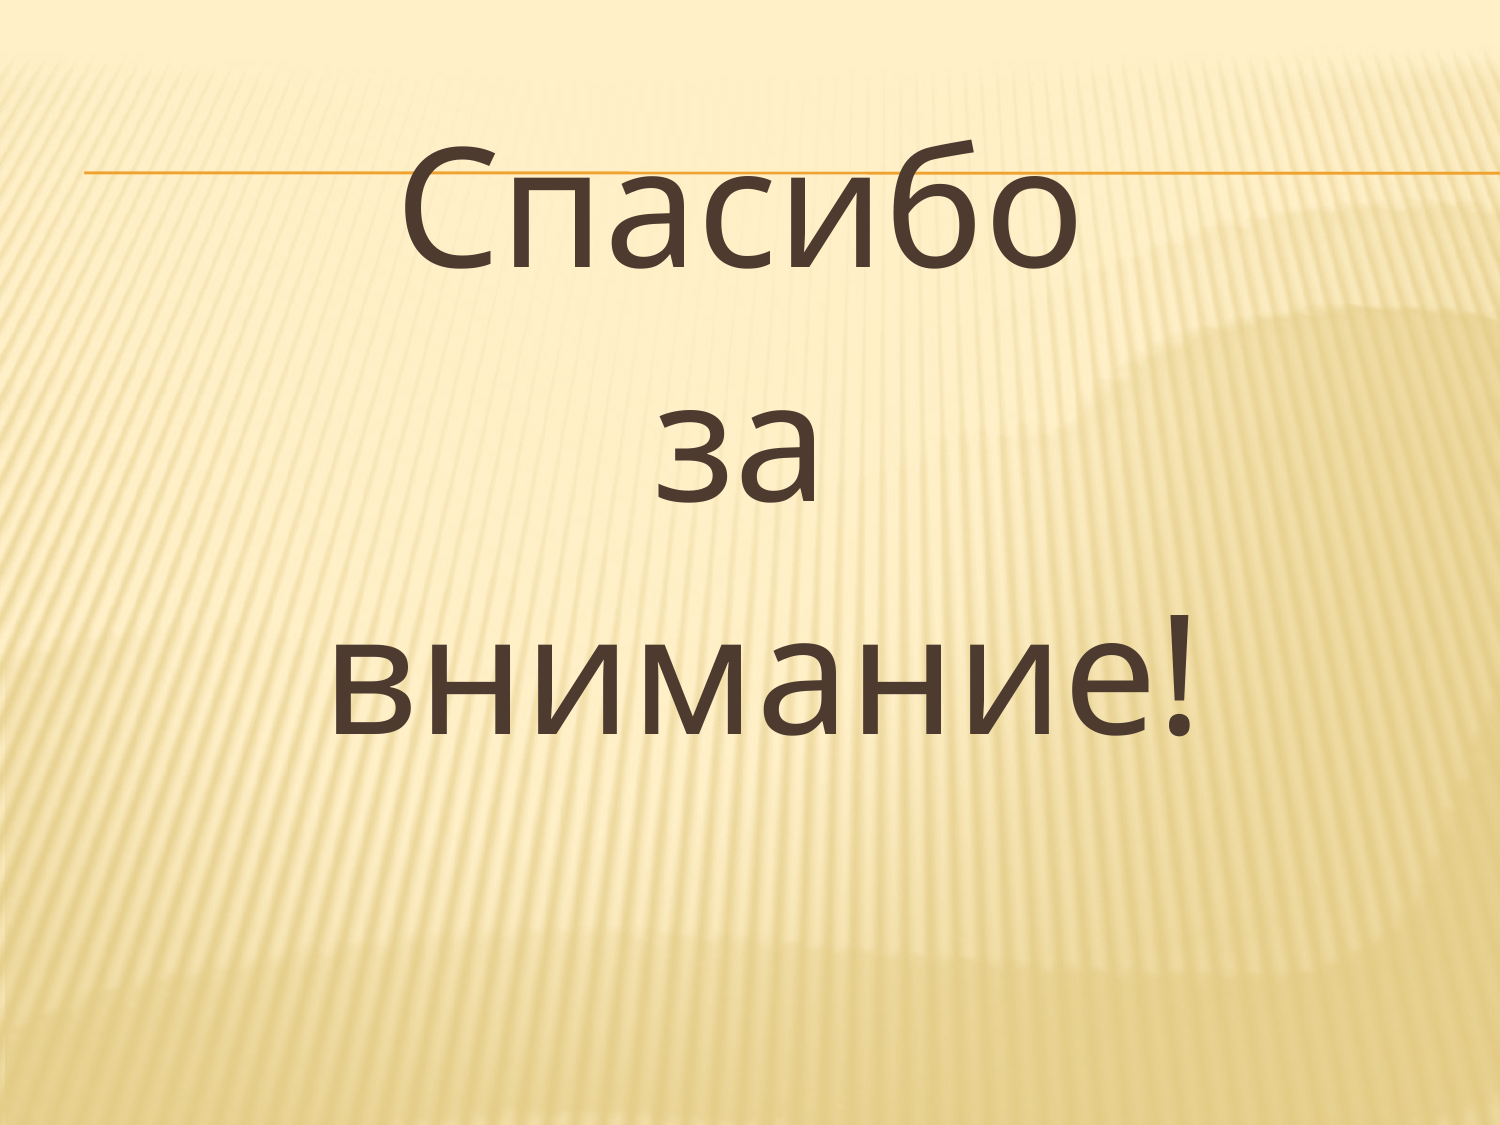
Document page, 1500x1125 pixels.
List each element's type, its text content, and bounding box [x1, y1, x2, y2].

list Спасибо за внимание! [50, 93, 1475, 1067]
